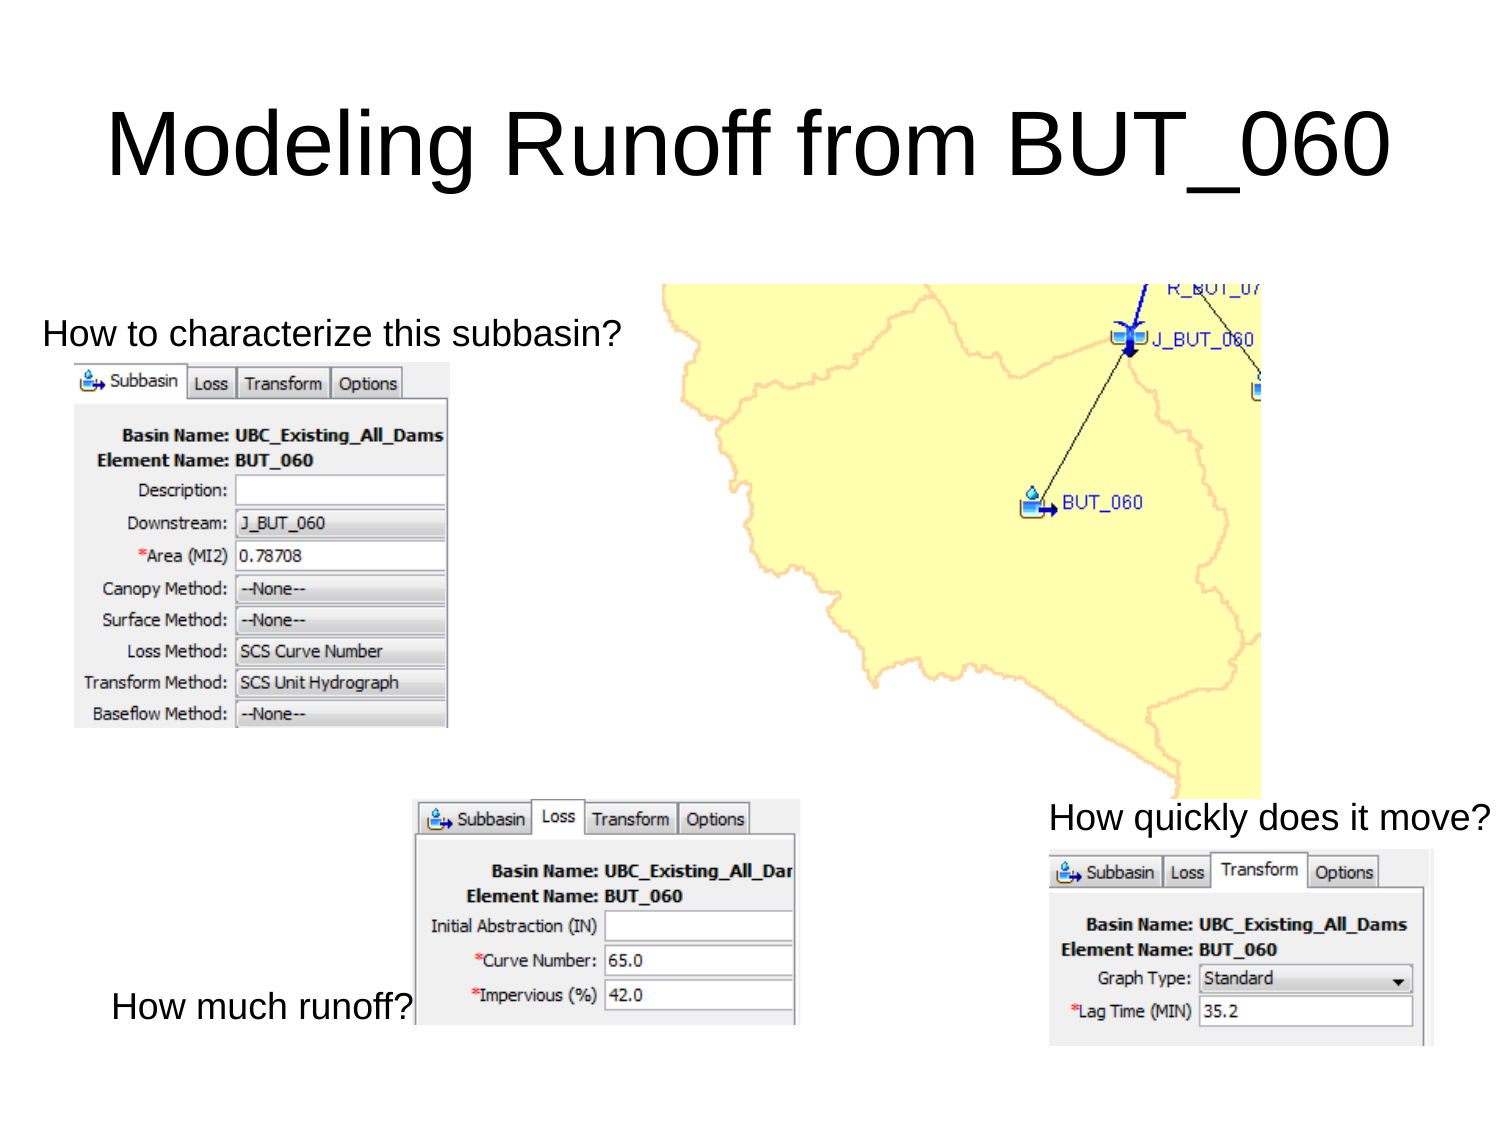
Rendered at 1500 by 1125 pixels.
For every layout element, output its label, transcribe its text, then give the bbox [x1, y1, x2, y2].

picture [412, 283, 1262, 1026]
picture [1048, 849, 1434, 1046]
text_box How quickly does it move? [1033, 785, 1500, 846]
picture [74, 362, 450, 729]
text_box How to characterize this subbasin? [27, 301, 638, 362]
title Modeling Runoff from BUT_060 [75, 45, 1425, 233]
text_box How much runoff? [96, 974, 418, 1035]
